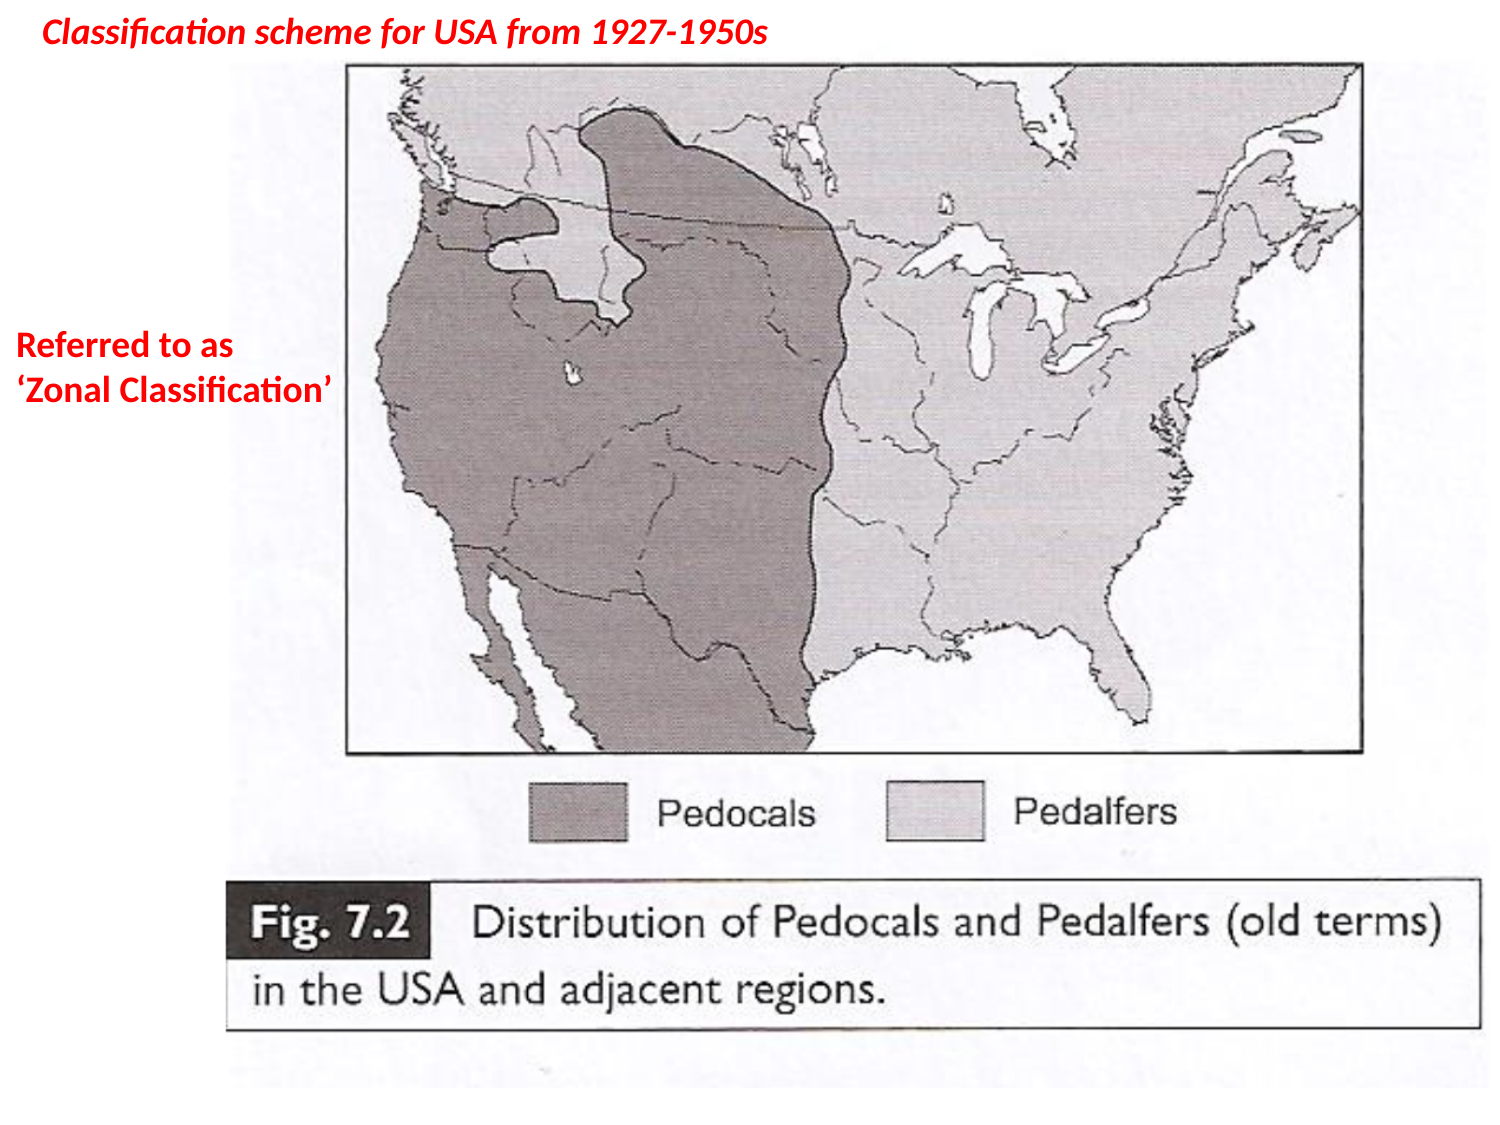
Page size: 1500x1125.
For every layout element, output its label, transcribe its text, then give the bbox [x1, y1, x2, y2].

text_box Classification scheme for USA from 1927-1950s [27, 0, 784, 60]
picture [224, 27, 1500, 1088]
text_box Referred to as ‘Zonal Classification’ [1, 312, 219, 418]
